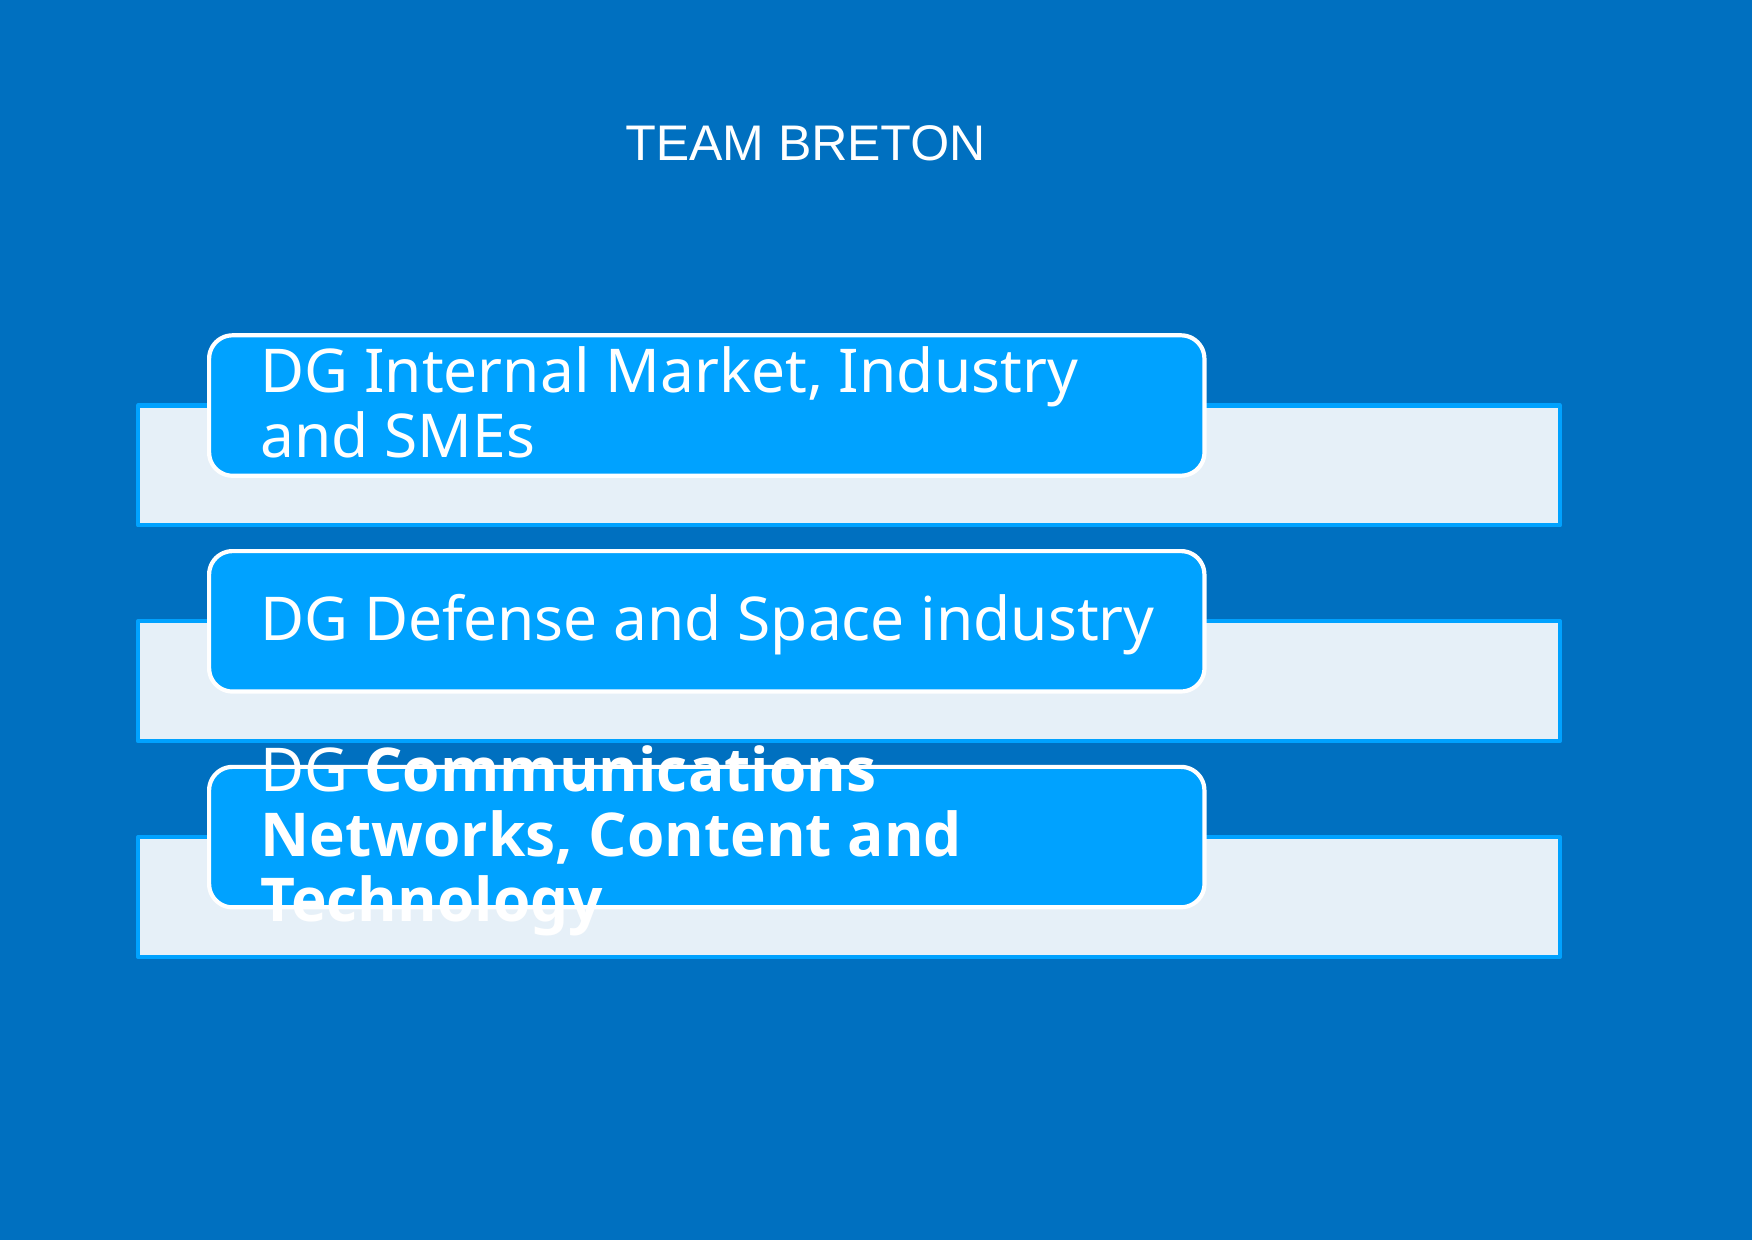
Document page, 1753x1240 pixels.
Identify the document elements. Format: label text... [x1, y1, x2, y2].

text_box TEAM BRETON [608, 101, 1002, 179]
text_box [137, 230, 1561, 1063]
